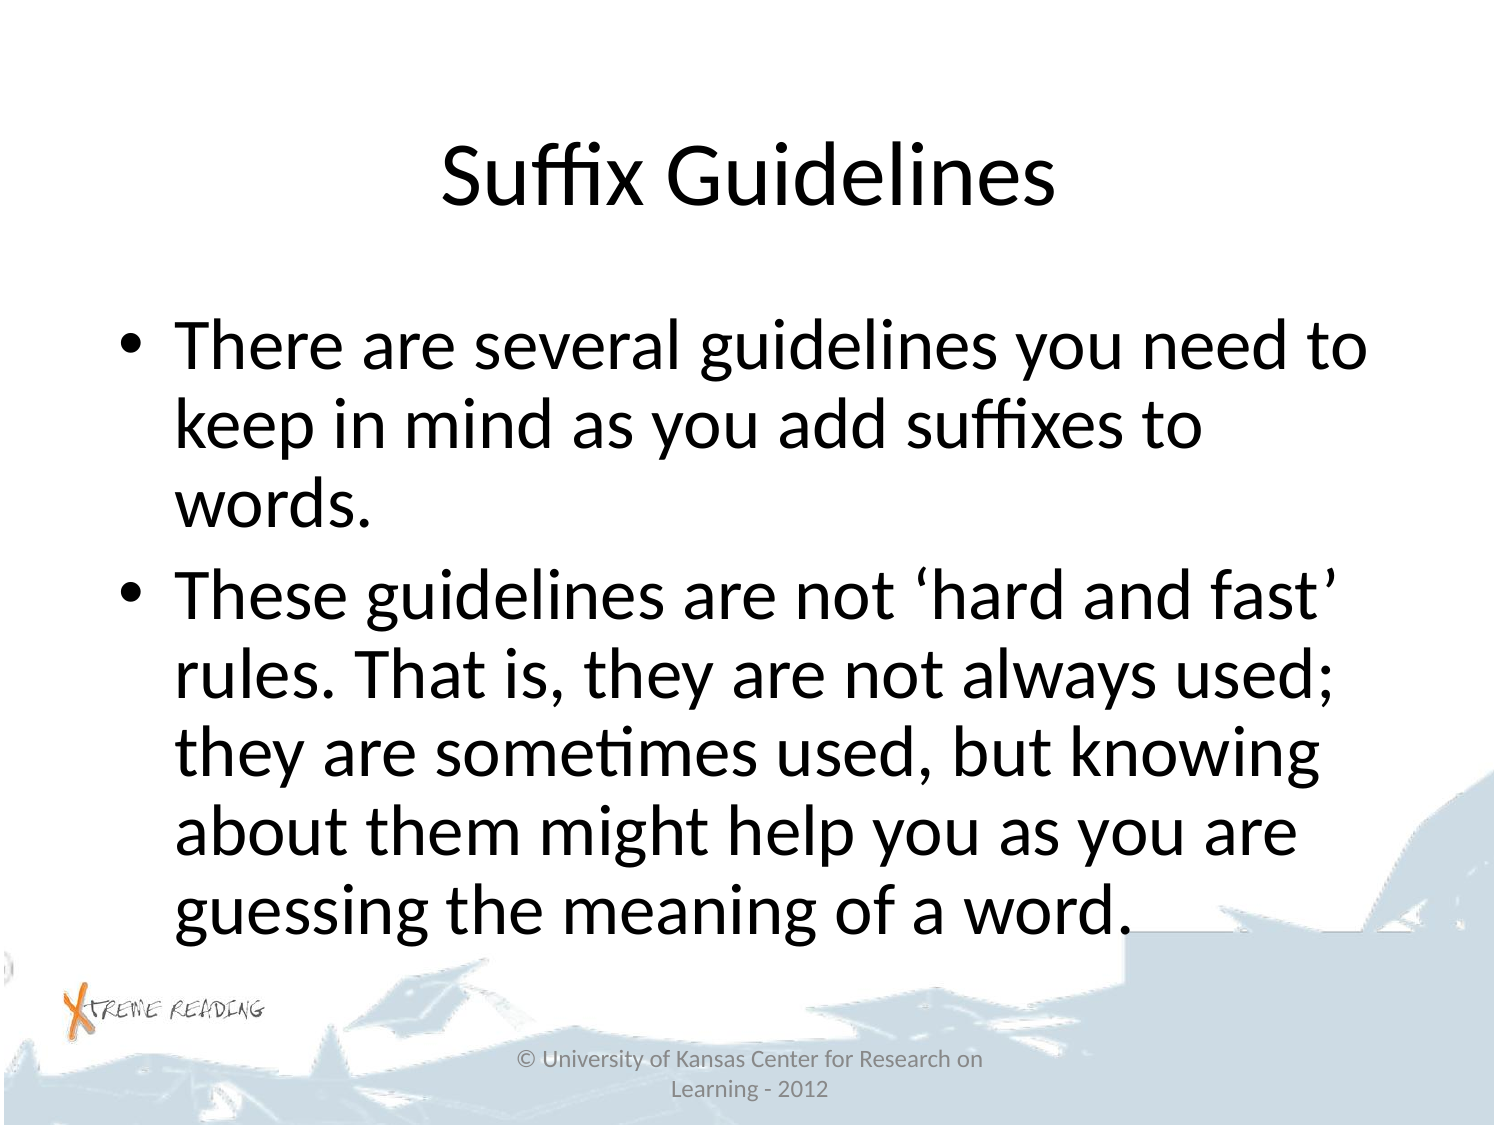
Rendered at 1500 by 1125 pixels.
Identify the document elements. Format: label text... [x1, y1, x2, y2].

title Suffix Guidelines [103, 59, 1397, 278]
picture [4, 0, 1494, 1125]
list There are several guidelines you need to keep in mind as you add suffixes to words. These guidelines are not ‘hard and fast’ rules. That is, they are not always used; they are sometimes used, but knowing about them might help you as you are guessing the meaning of a word. [103, 299, 1397, 1014]
footer © University of Kansas Center for Research on Learning - 2012 [496, 1042, 1004, 1103]
